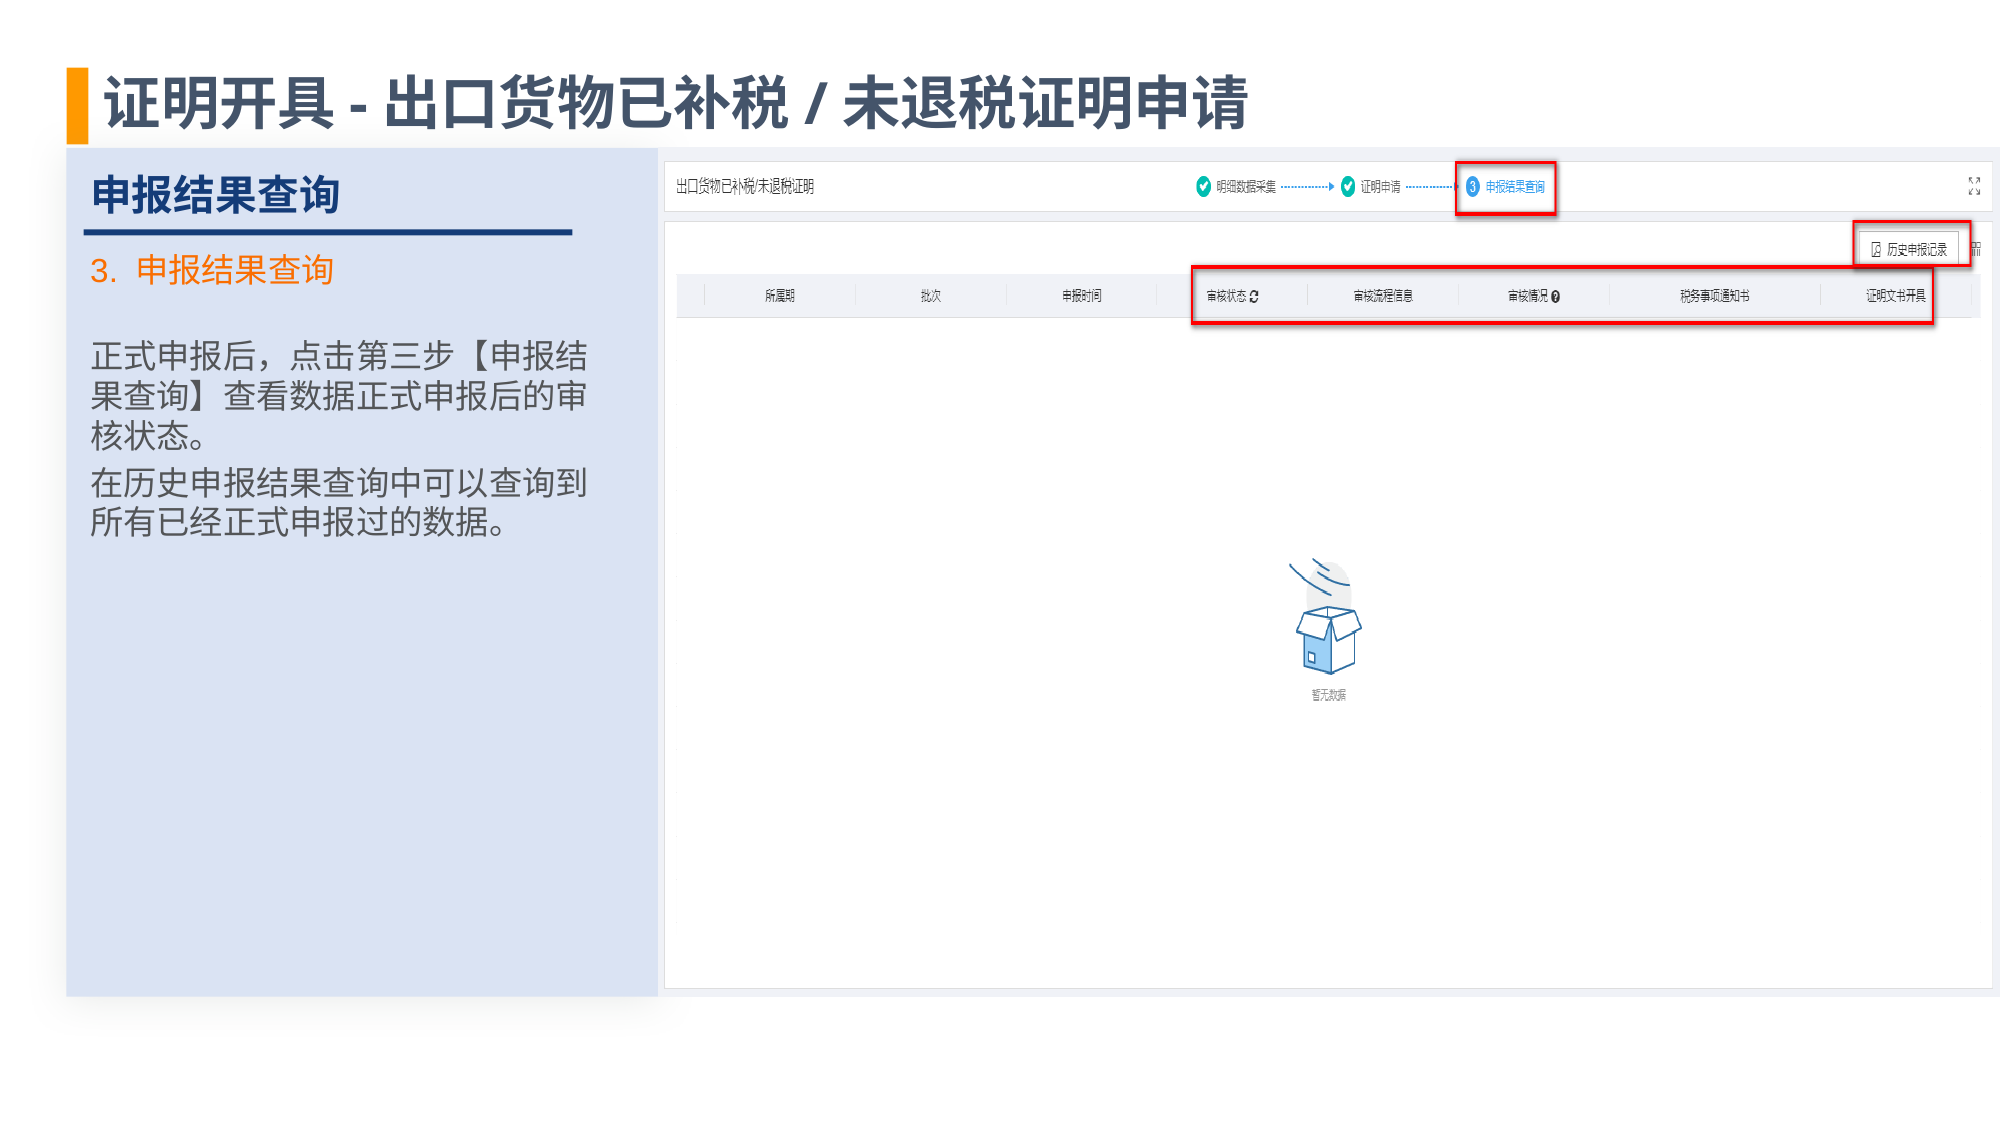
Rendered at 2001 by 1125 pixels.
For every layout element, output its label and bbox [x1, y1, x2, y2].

text_box [66, 147, 658, 997]
picture [658, 147, 2000, 997]
text_box [66, 58, 1249, 145]
